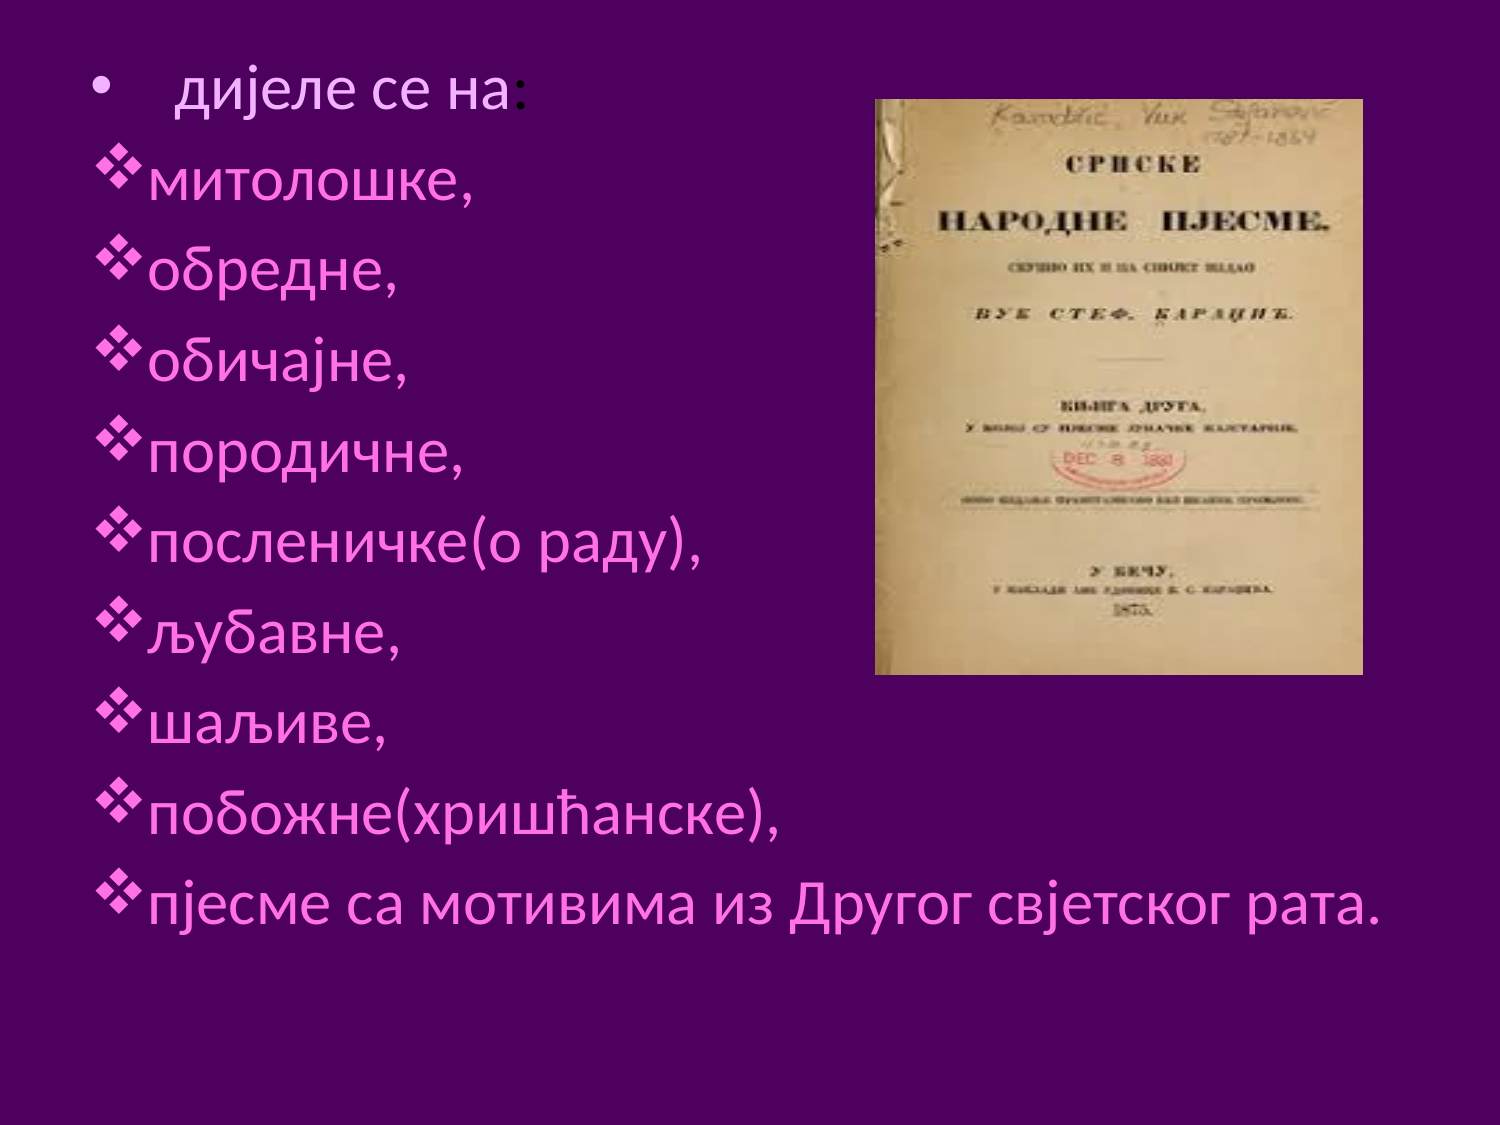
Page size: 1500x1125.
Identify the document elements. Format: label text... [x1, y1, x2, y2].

list дијеле се на: митолошке, обредне, обичајне, породичне, посленичке(о раду), љубавне, шаљиве, побожне(хришћанске), пјесме са мотивима из Другог свјетског рата. [75, 37, 1425, 1005]
picture [875, 99, 1363, 675]
